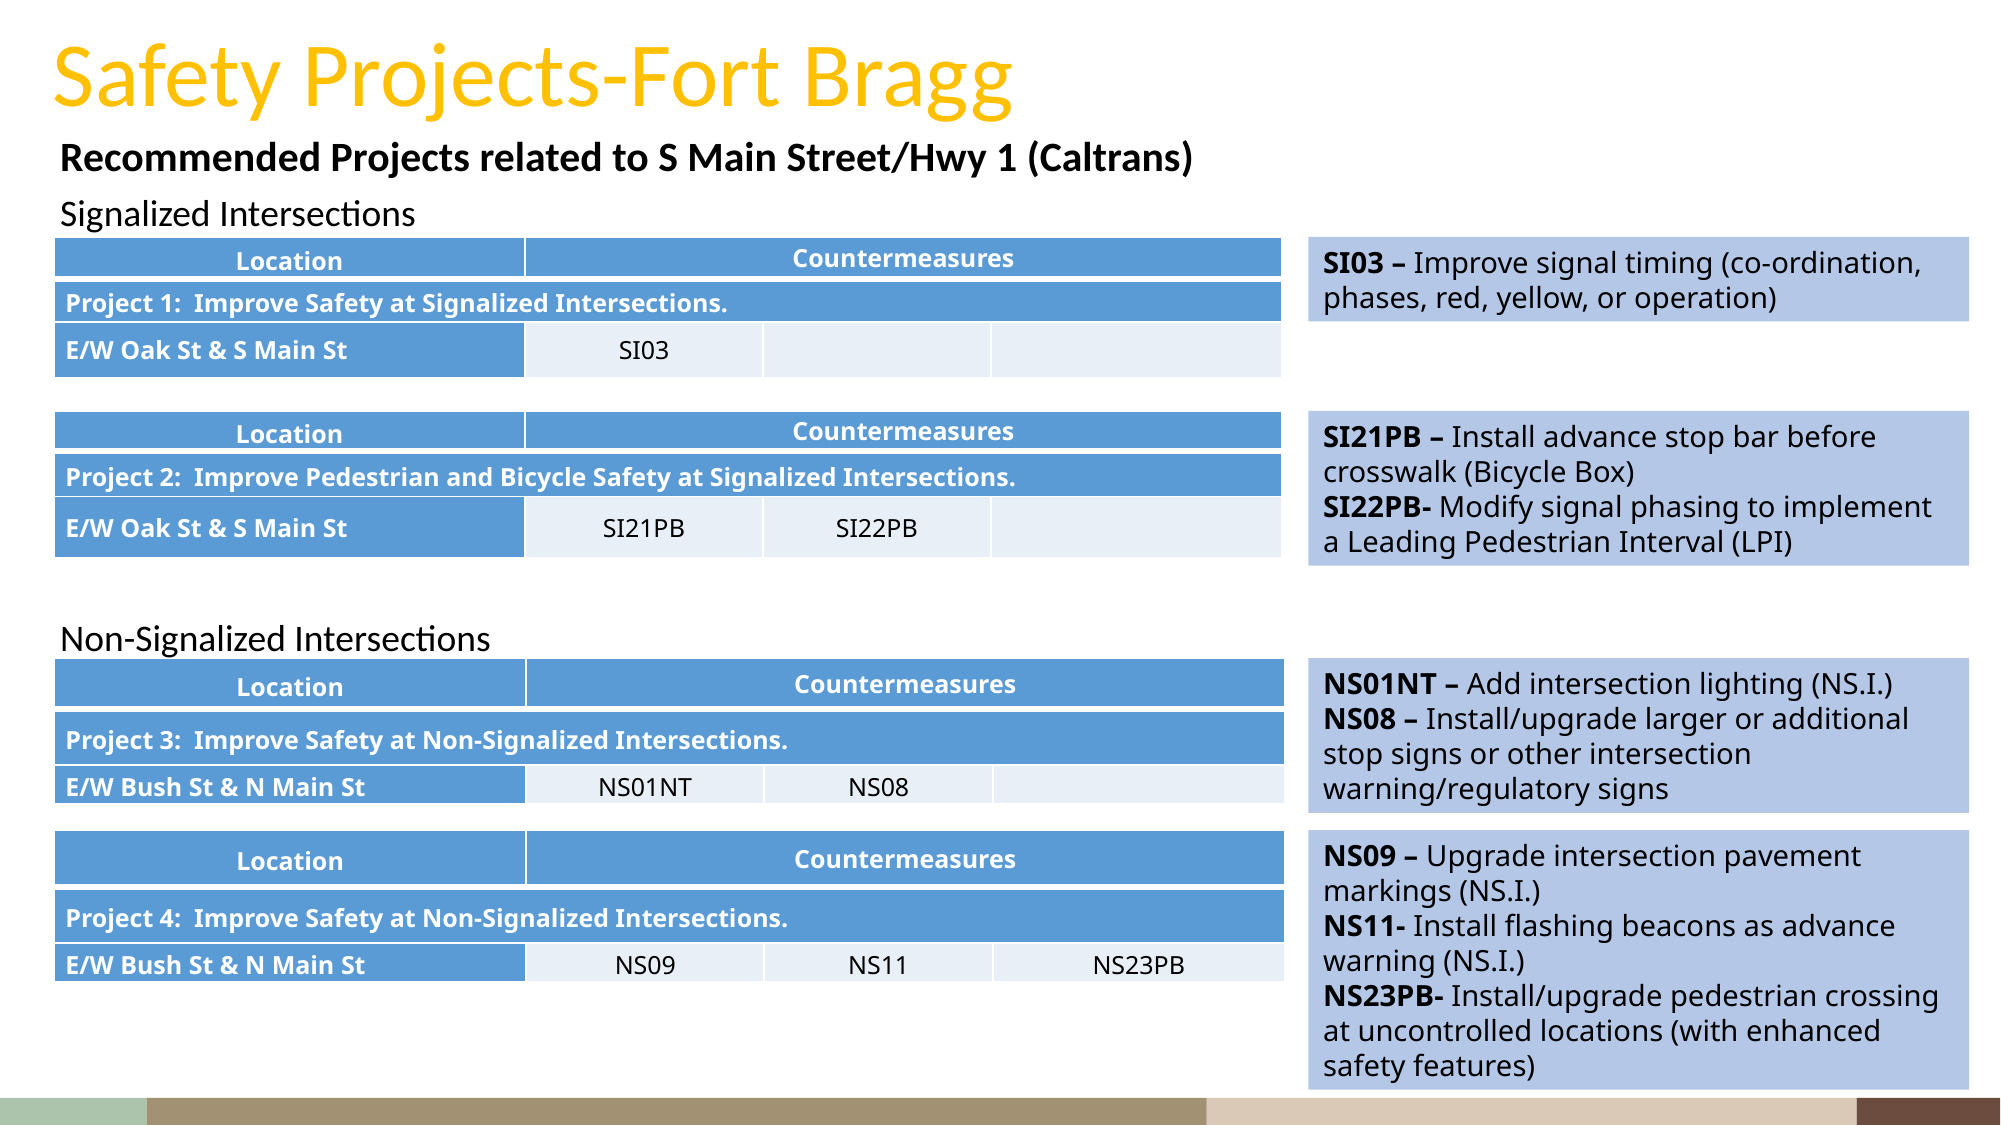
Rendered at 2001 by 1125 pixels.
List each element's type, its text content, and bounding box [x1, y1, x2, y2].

table_header Location [55, 831, 525, 884]
text_box Signalized Intersections [45, 181, 935, 242]
text_box Recommended Projects related to S Main Street/Hwy 1 (Caltrans) [45, 122, 1264, 188]
table_cell E/W Bush St & N Main St [55, 766, 525, 803]
table_cell E/W Oak St & S Main St [55, 497, 524, 557]
table_cell Project 3: Improve Safety at Non-Signalized Intersections. [55, 712, 1284, 764]
table_header Countermeasures [527, 831, 1284, 884]
table_header Countermeasures [526, 412, 1281, 448]
table_cell NS11 [765, 944, 992, 981]
table_cell [764, 323, 990, 377]
table_header Location [55, 242, 524, 276]
table_cell Project 1: Improve Safety at Signalized Intersections. [55, 282, 1281, 321]
table_cell NS01NT [527, 766, 763, 803]
text_box NS09 – Upgrade intersection pavement markings (NS.I.) NS11- Install flashing beacons as advance warning (NS.I.) NS23PB- Install/upgrade pedestrian crossing at uncontrolled locations (with enhanced safety features) [1308, 830, 1970, 1090]
title Safety Projects-Fort Bragg [37, 0, 1763, 186]
table_cell SI21PB [526, 497, 762, 557]
table_cell Project 4: Improve Safety at Non-Signalized Intersections. [55, 890, 1284, 942]
table_cell NS09 [527, 944, 763, 981]
table_cell SI22PB [764, 497, 990, 557]
text_box Non-Signalized Intersections [45, 606, 935, 666]
table_cell E/W Oak St & S Main St [55, 323, 524, 377]
table_cell Project 2: Improve Pedestrian and Bicycle Safety at Signalized Intersections. [55, 454, 1281, 496]
text_box NS01NT – Add intersection lighting (NS.I.) NS08 – Install/upgrade larger or additional stop signs or other intersection warning/regulatory signs [1308, 658, 1970, 813]
table_cell NS23PB [994, 944, 1284, 981]
slide_number 26 [1412, 1090, 1863, 1103]
table_header Countermeasures [526, 238, 1281, 276]
table_header Location [55, 412, 524, 448]
table_cell [992, 497, 1281, 557]
table_cell [992, 323, 1281, 377]
text_box SI21PB – Install advance stop bar before crosswalk (Bicycle Box) SI22PB- Modify signal phasing to implement a Leading Pedestrian Interval (LPI) [1308, 410, 1970, 566]
table_header Countermeasures [527, 659, 1284, 706]
text_box SI03 – Improve signal timing (co-ordination, phases, red, yellow, or operation) [1308, 236, 1970, 322]
table_cell SI03 [526, 323, 762, 377]
table_cell [994, 766, 1284, 803]
table_header Location [55, 666, 525, 706]
table_cell E/W Bush St & N Main St [55, 944, 525, 981]
table_cell NS08 [765, 766, 992, 803]
